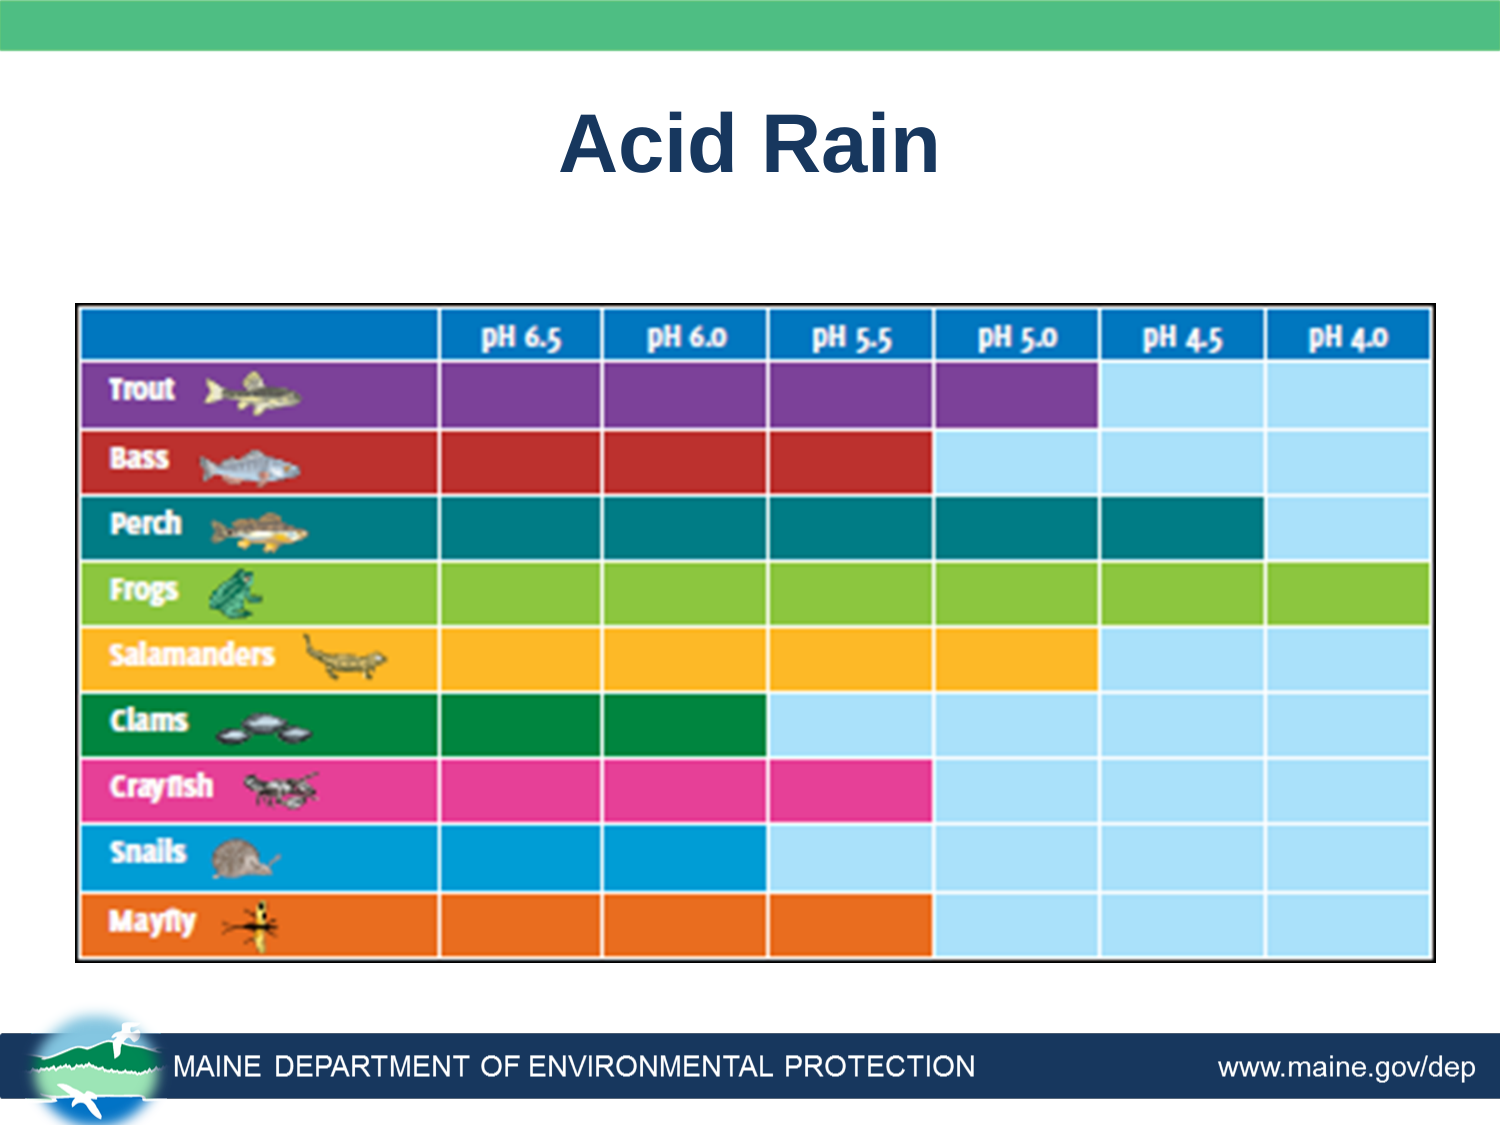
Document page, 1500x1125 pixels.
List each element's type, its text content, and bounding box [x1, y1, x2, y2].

title Acid Rain [75, 45, 1425, 233]
picture [0, 999, 1500, 1125]
picture [74, 303, 1436, 963]
picture [0, 0, 1500, 53]
